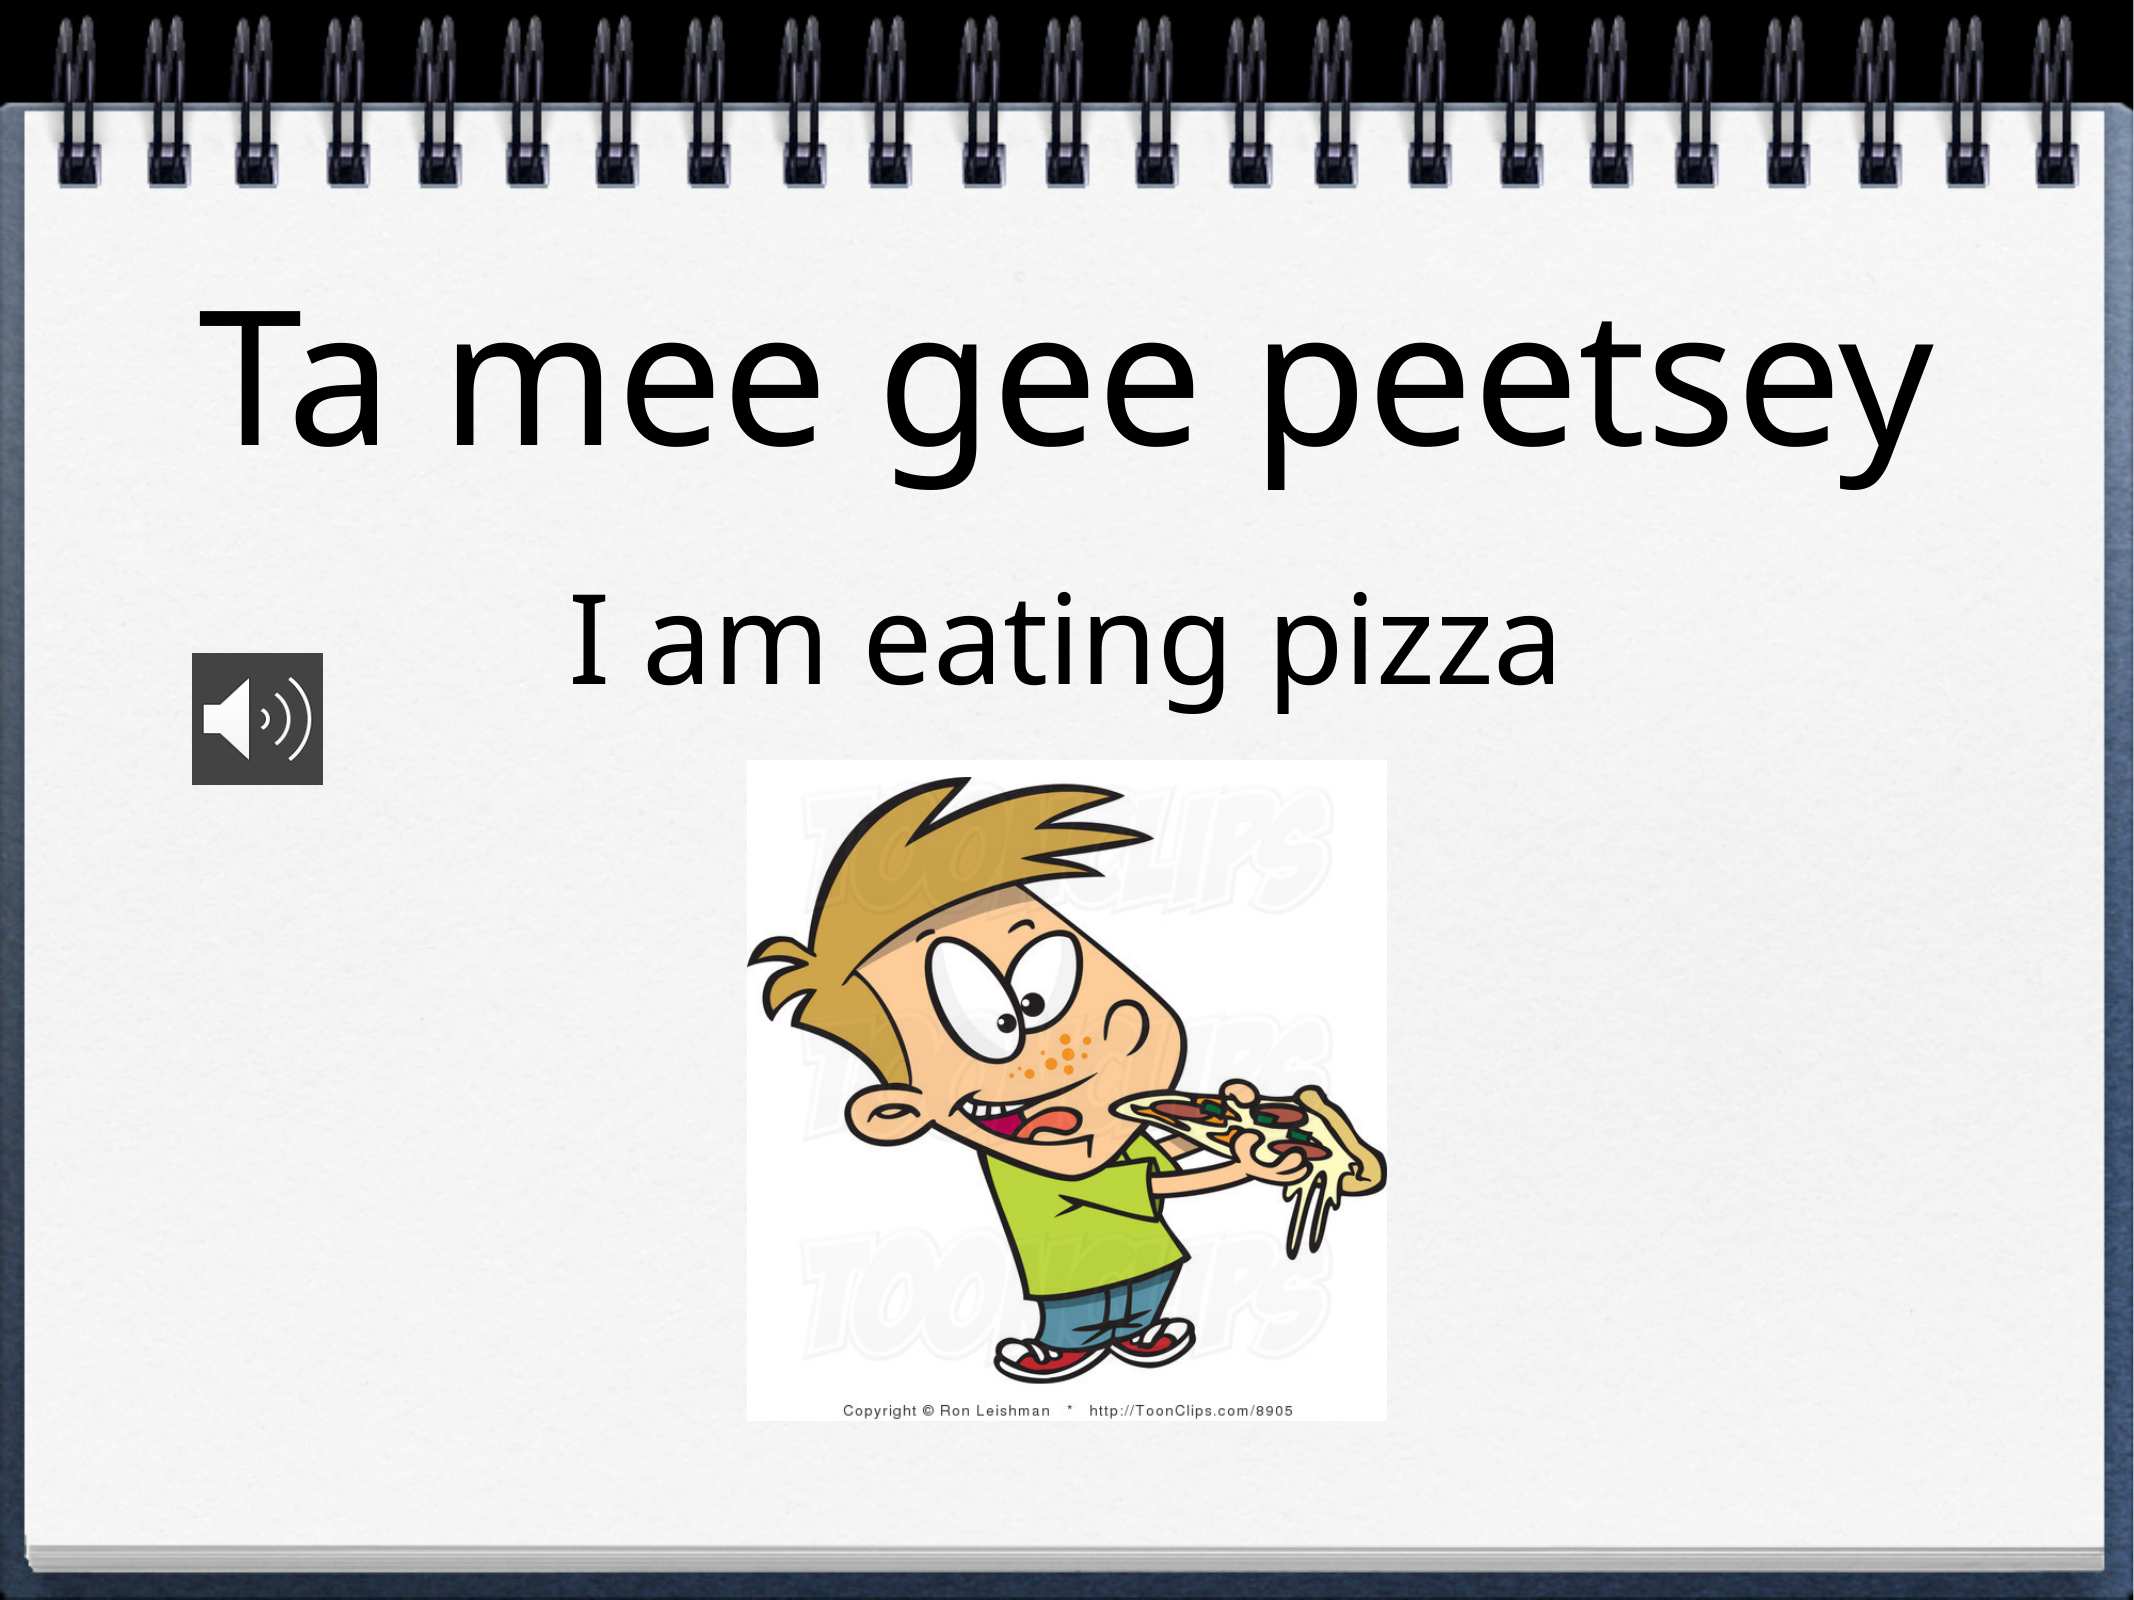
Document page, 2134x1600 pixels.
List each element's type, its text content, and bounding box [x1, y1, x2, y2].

text_box Ta mee gee peetsey [190, 249, 1944, 492]
text_box I am eating pizza [559, 551, 1574, 719]
picture [0, 0, 2134, 1600]
